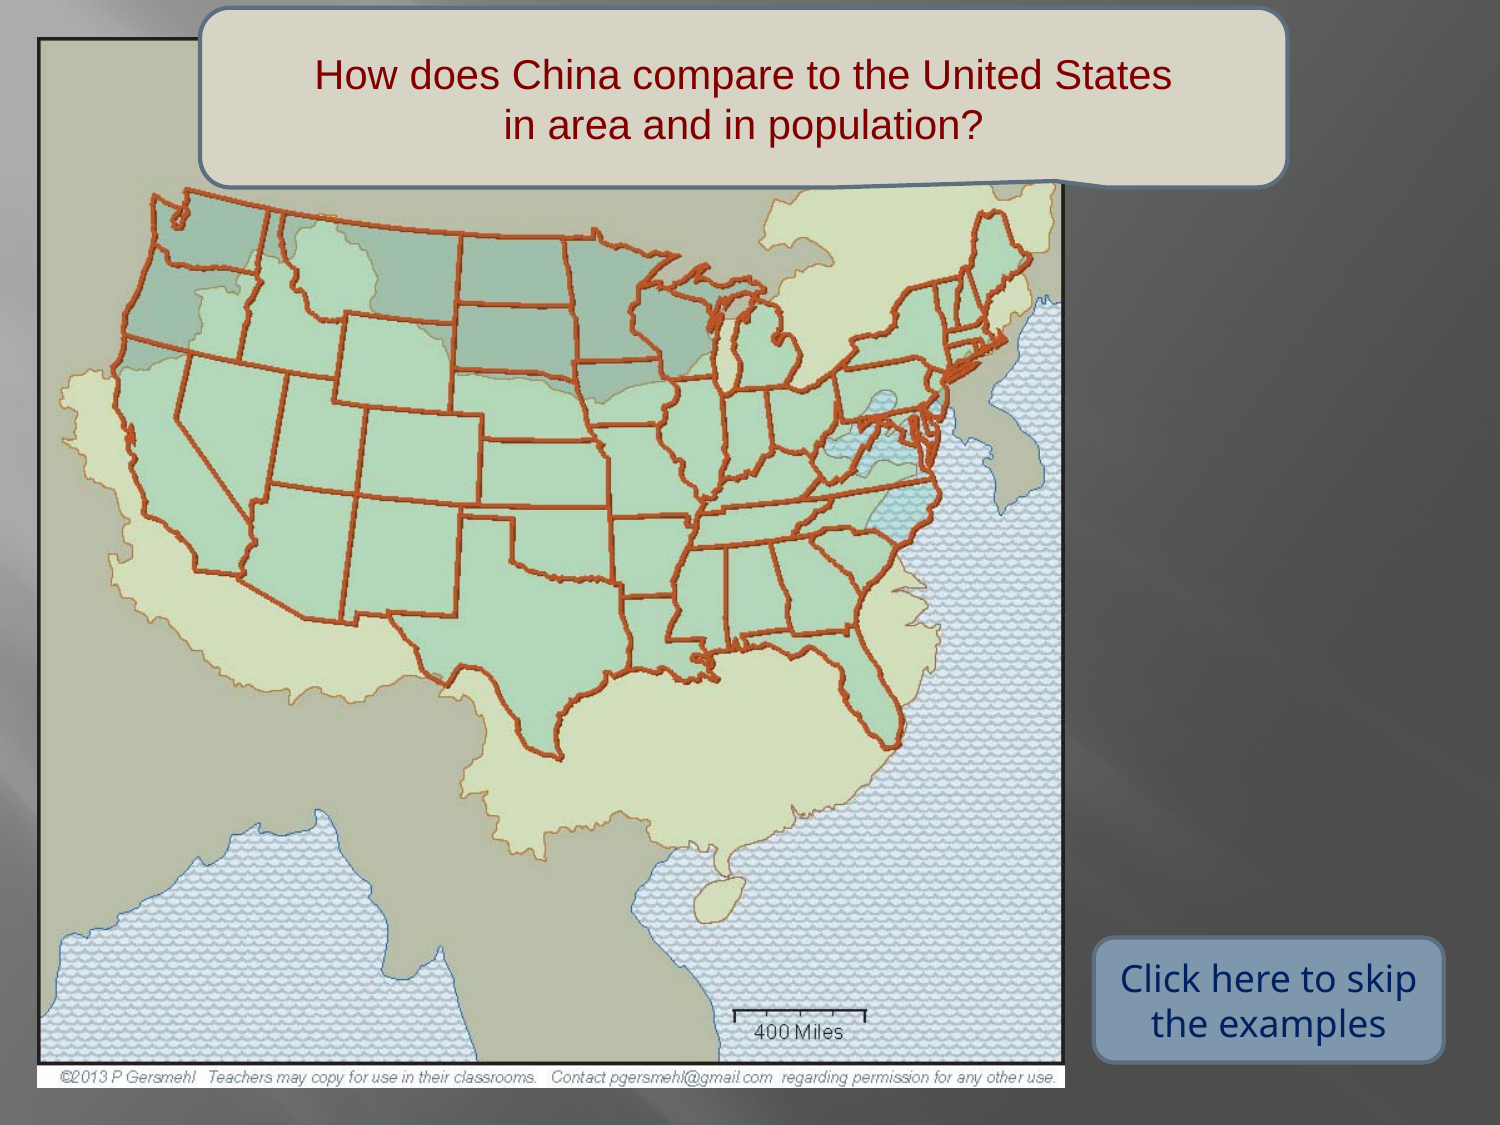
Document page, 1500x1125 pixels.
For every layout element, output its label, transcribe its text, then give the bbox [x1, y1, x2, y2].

picture [37, 37, 1066, 1088]
text_box Click here to skip the examples [1108, 935, 1446, 1065]
text_box How does China compare to the United States in area and in population? [197, 5, 1290, 190]
